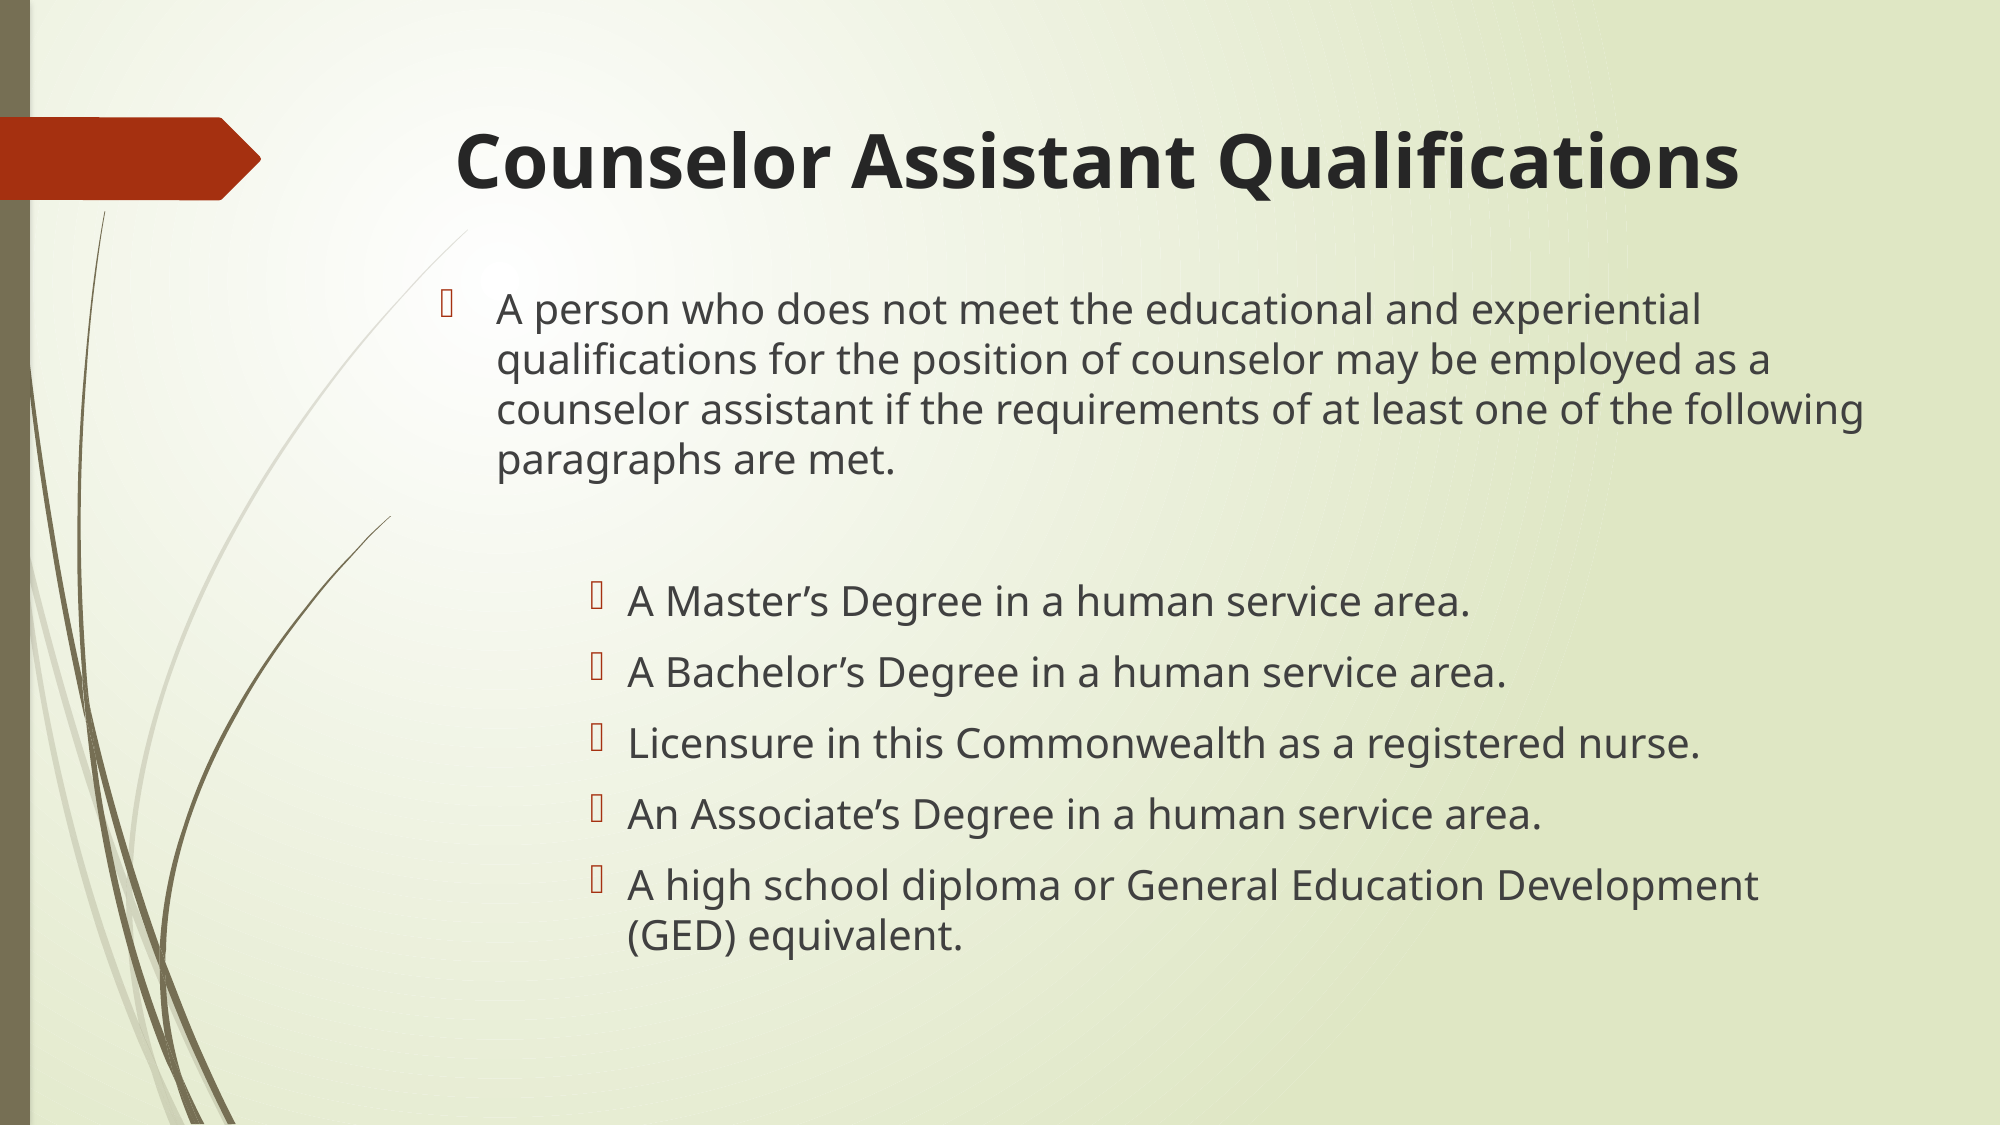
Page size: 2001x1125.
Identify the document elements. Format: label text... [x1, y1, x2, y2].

list A person who does not meet the educational and experiential qualifications for the position of counselor may be employed as a counselor assistant if the requirements of at least one of the following paragraphs are met. A Master’s Degree in a human service area. A Bachelor’s Degree in a human service area. Licensure in this Commonwealth as a registered nurse. An Associate’s Degree in a human service area. A high school diploma or General Education Development (GED) equivalent. [424, 275, 1888, 1048]
title Counselor Assistant Qualifications [308, 102, 1888, 215]
